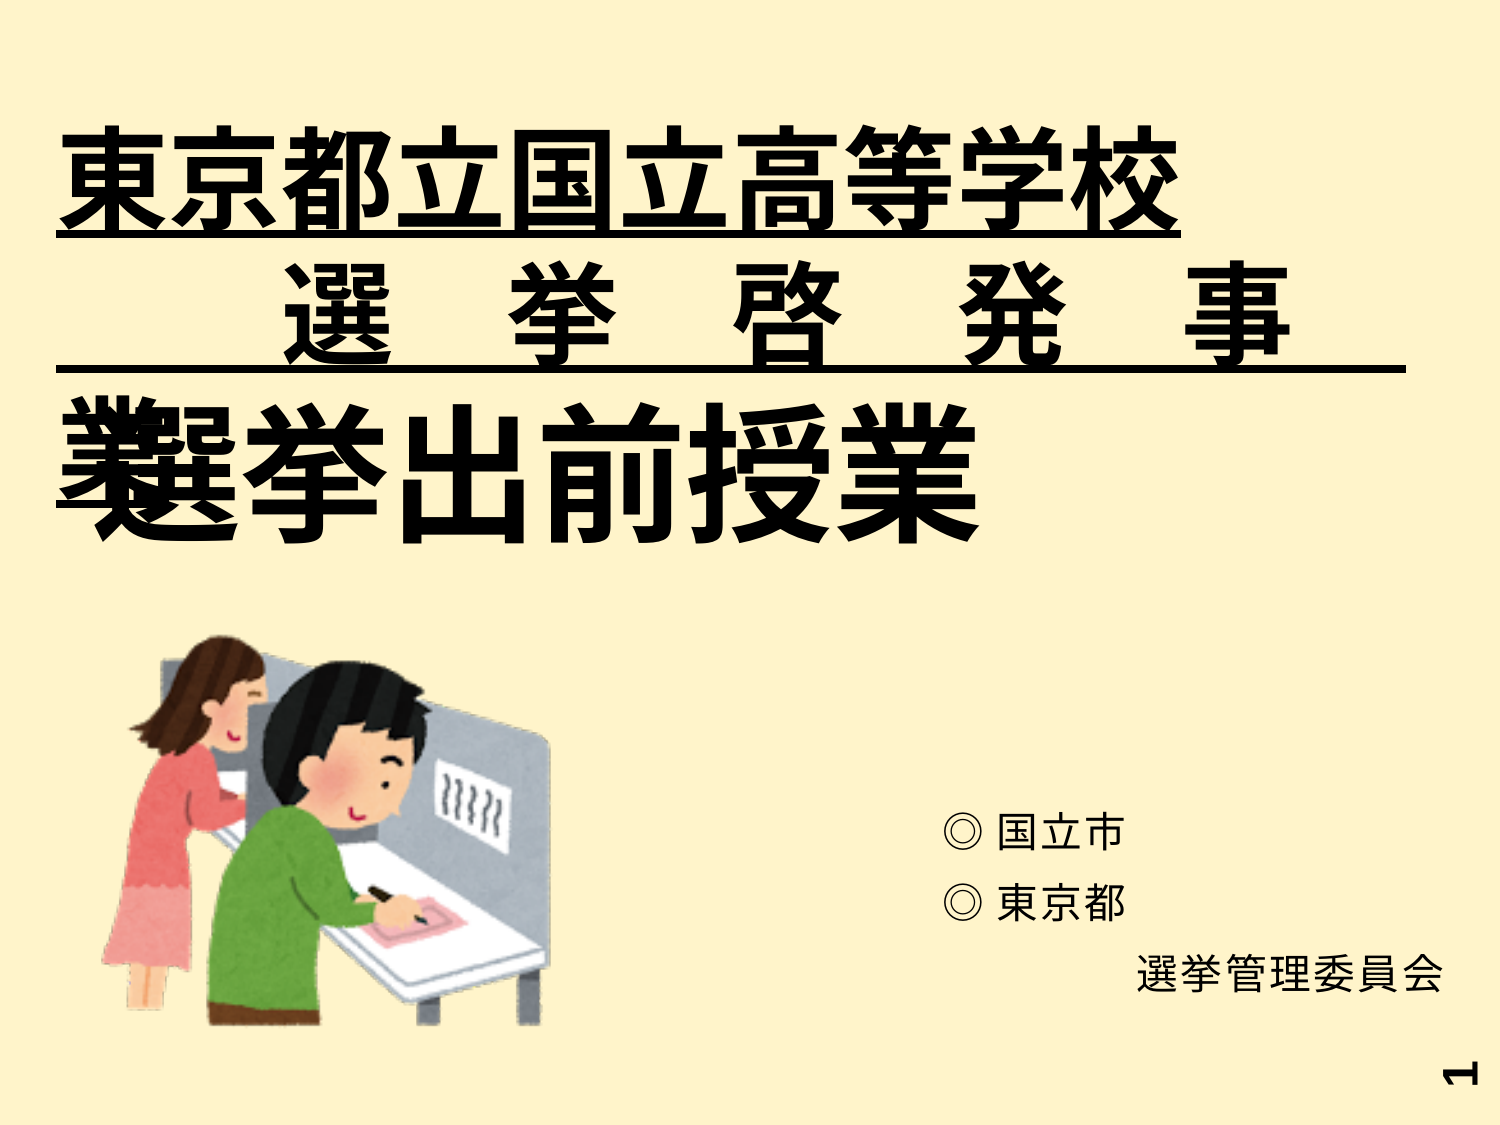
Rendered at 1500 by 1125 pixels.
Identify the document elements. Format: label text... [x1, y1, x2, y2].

picture [99, 595, 562, 1057]
subtitle ◎国立市 ◎東京都 選挙管理委員会 [927, 798, 1459, 1047]
text_box 東京都立国立高等学校 選 挙 啓 発 事 業 [41, 101, 1447, 522]
title 選挙出前授業 [76, 522, 1424, 591]
slide_number 1 [1427, 887, 1488, 1104]
